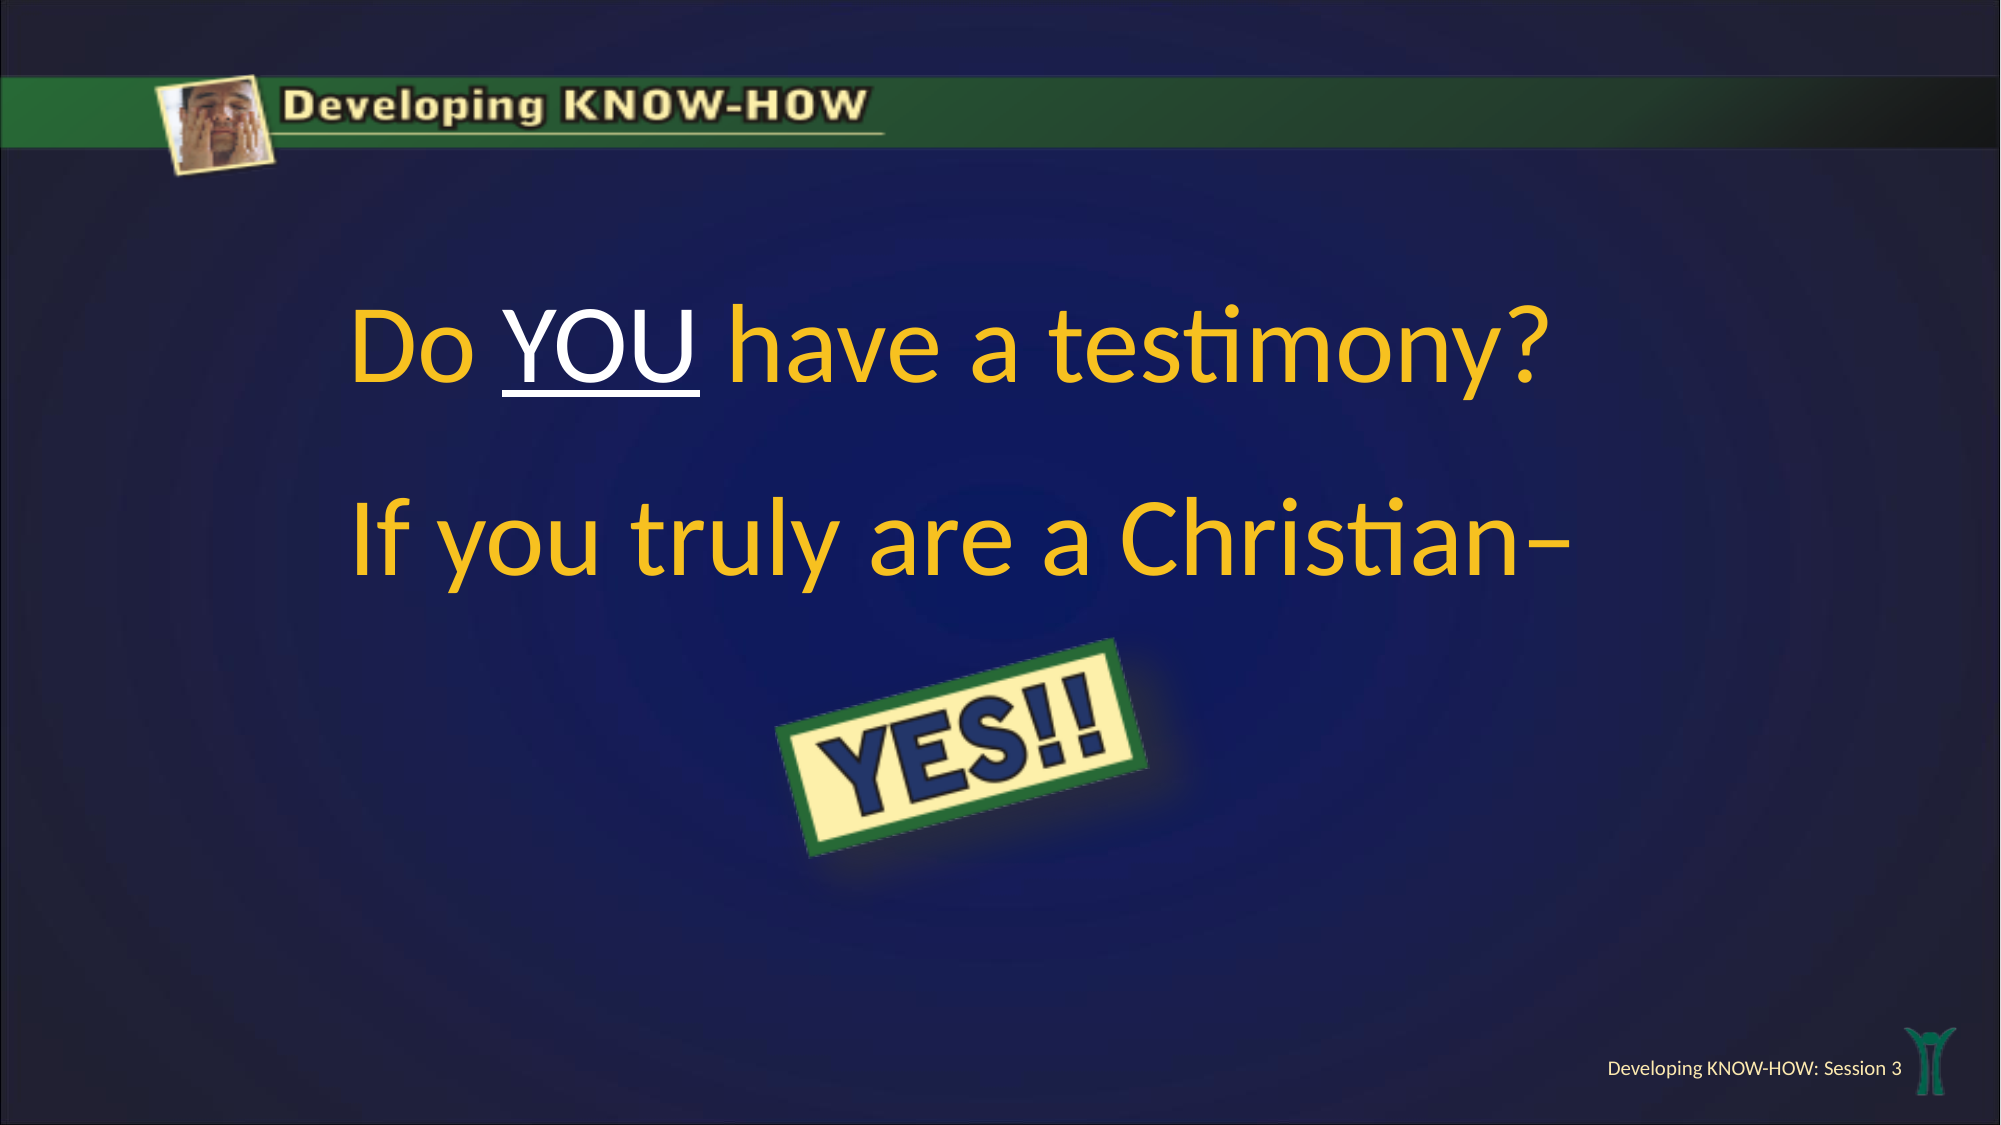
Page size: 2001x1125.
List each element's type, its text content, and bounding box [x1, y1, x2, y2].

list Do YOU have a testimony? If you truly are a Christian– [333, 262, 1917, 1050]
picture [0, 0, 2001, 1125]
